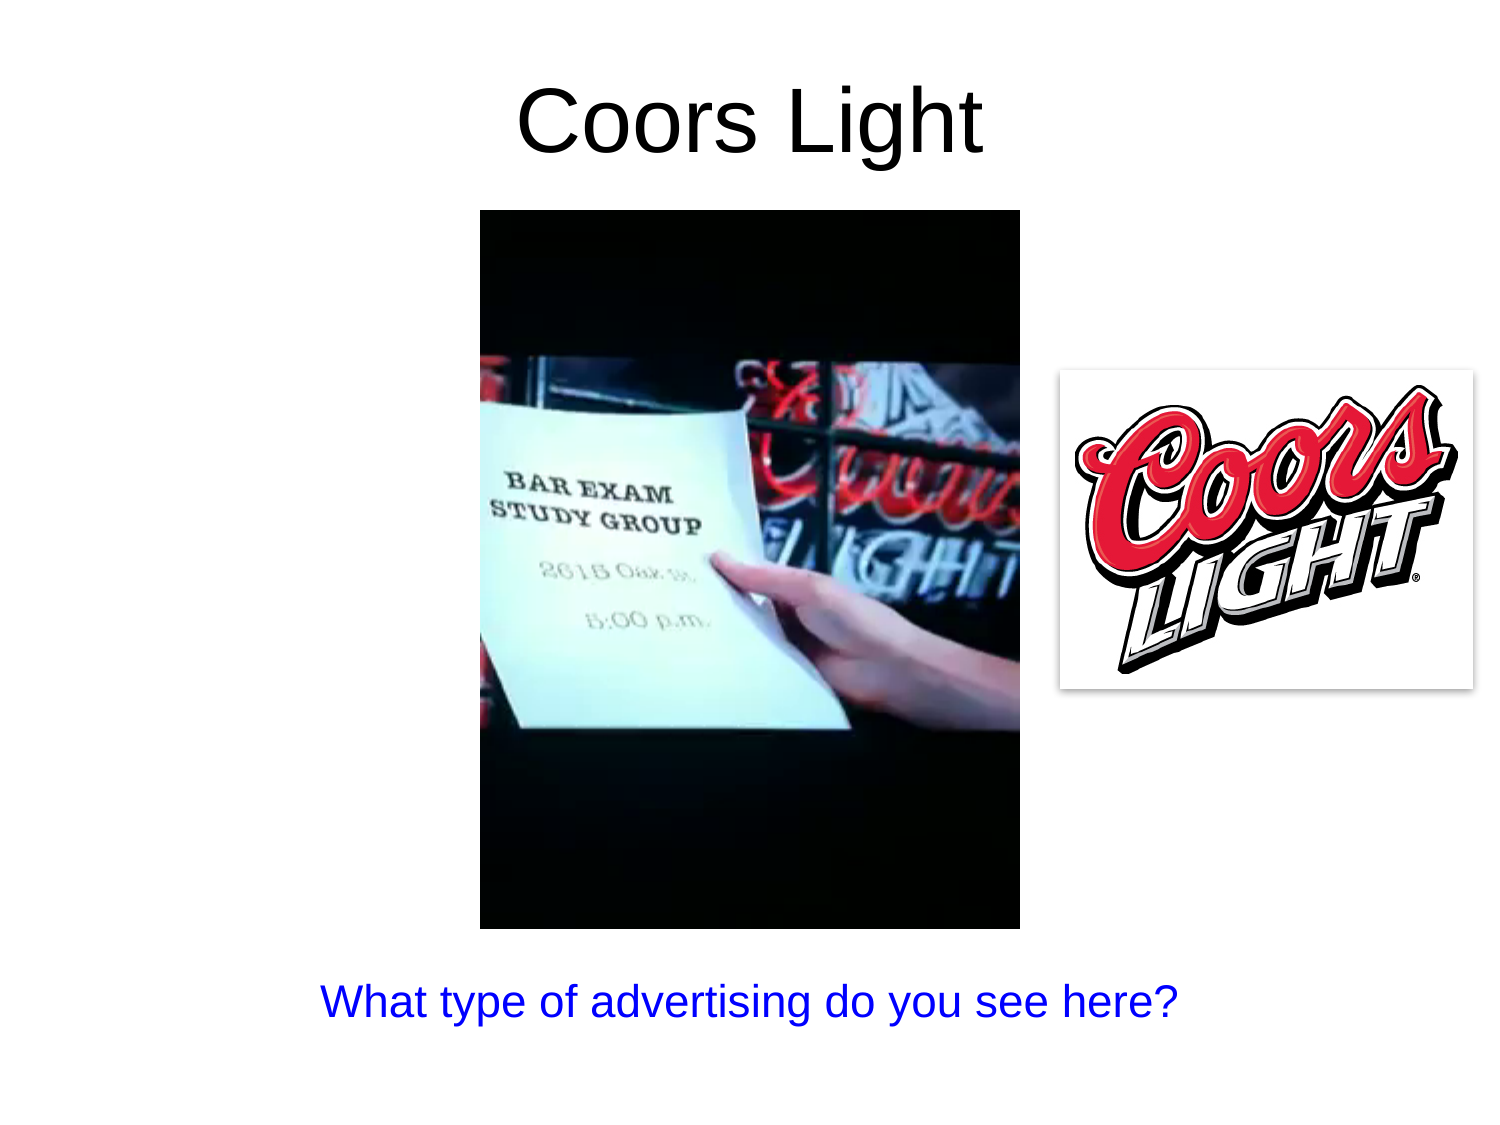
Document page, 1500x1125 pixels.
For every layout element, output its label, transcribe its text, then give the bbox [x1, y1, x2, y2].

text_box What type of advertising do you see here? [269, 964, 1230, 1034]
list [479, 208, 1021, 930]
title Coors Light [75, 21, 1425, 210]
picture [1074, 384, 1459, 675]
